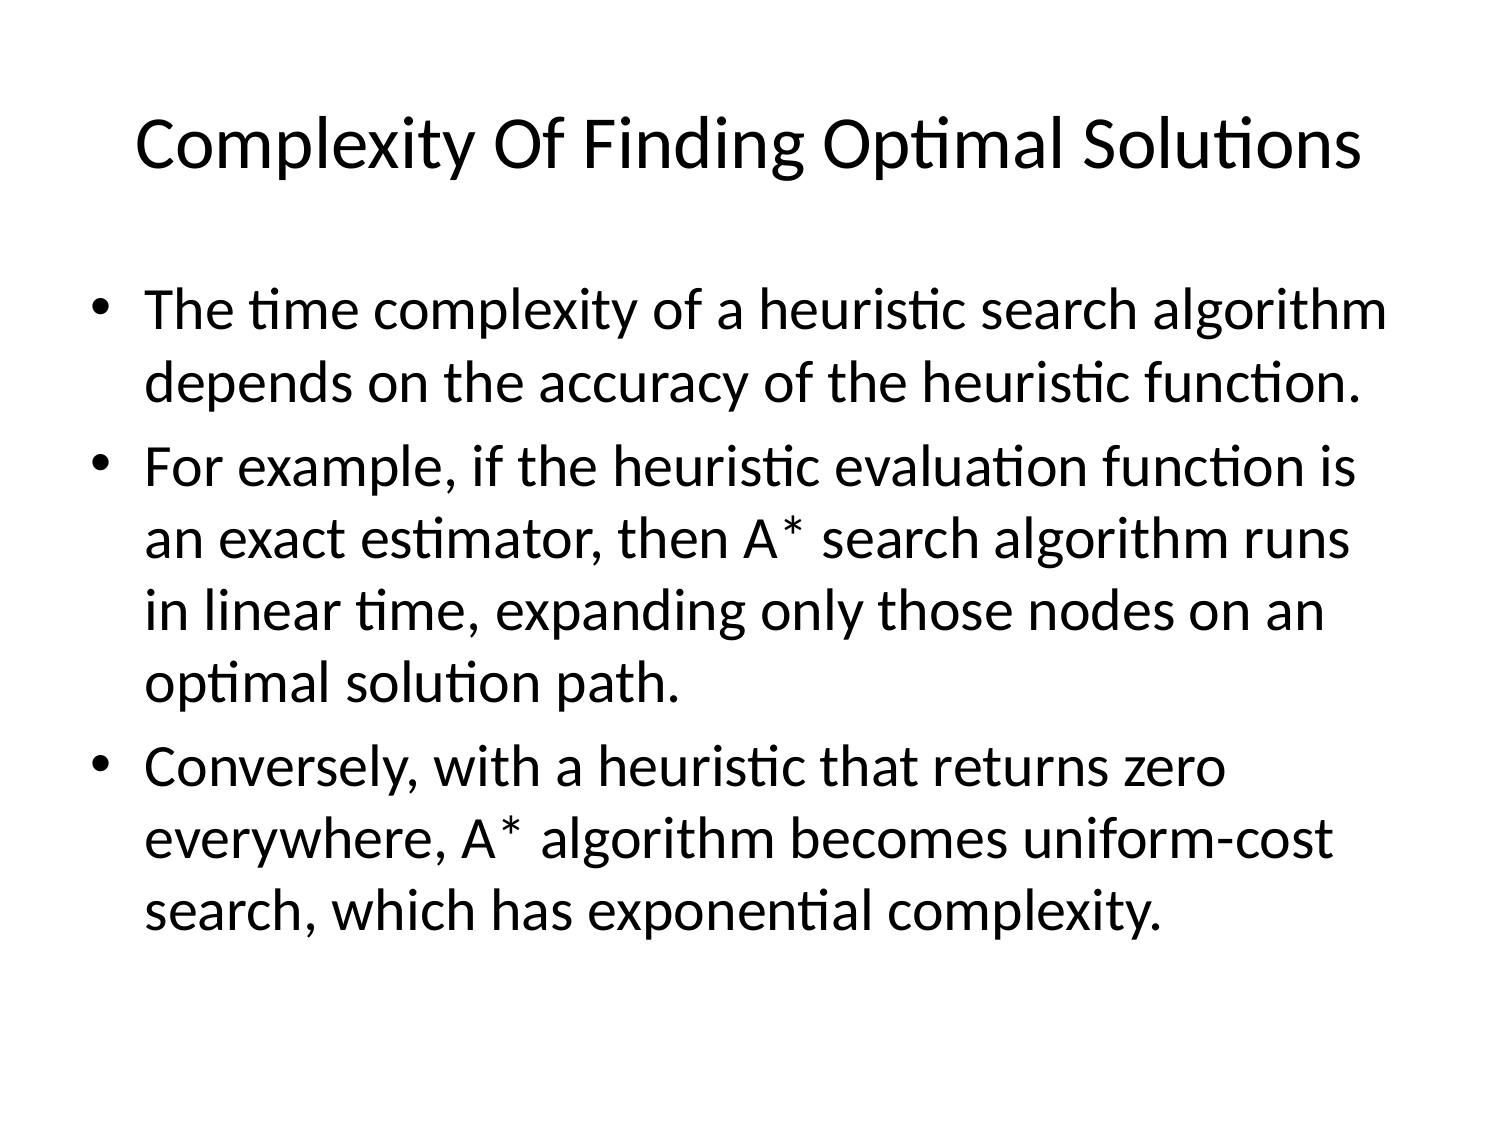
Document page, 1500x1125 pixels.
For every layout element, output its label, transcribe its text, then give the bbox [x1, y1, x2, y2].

title Complexity Of Finding Optimal Solutions [75, 45, 1425, 233]
list The time complexity of a heuristic search algorithm depends on the accuracy of the heuristic function. For example, if the heuristic evaluation function is an exact estimator, then A* search algorithm runs in linear time, expanding only those nodes on an optimal solution path. Conversely, with a heuristic that returns zero everywhere, A* algorithm becomes uniform-cost search, which has exponential complexity. [75, 262, 1425, 1005]
